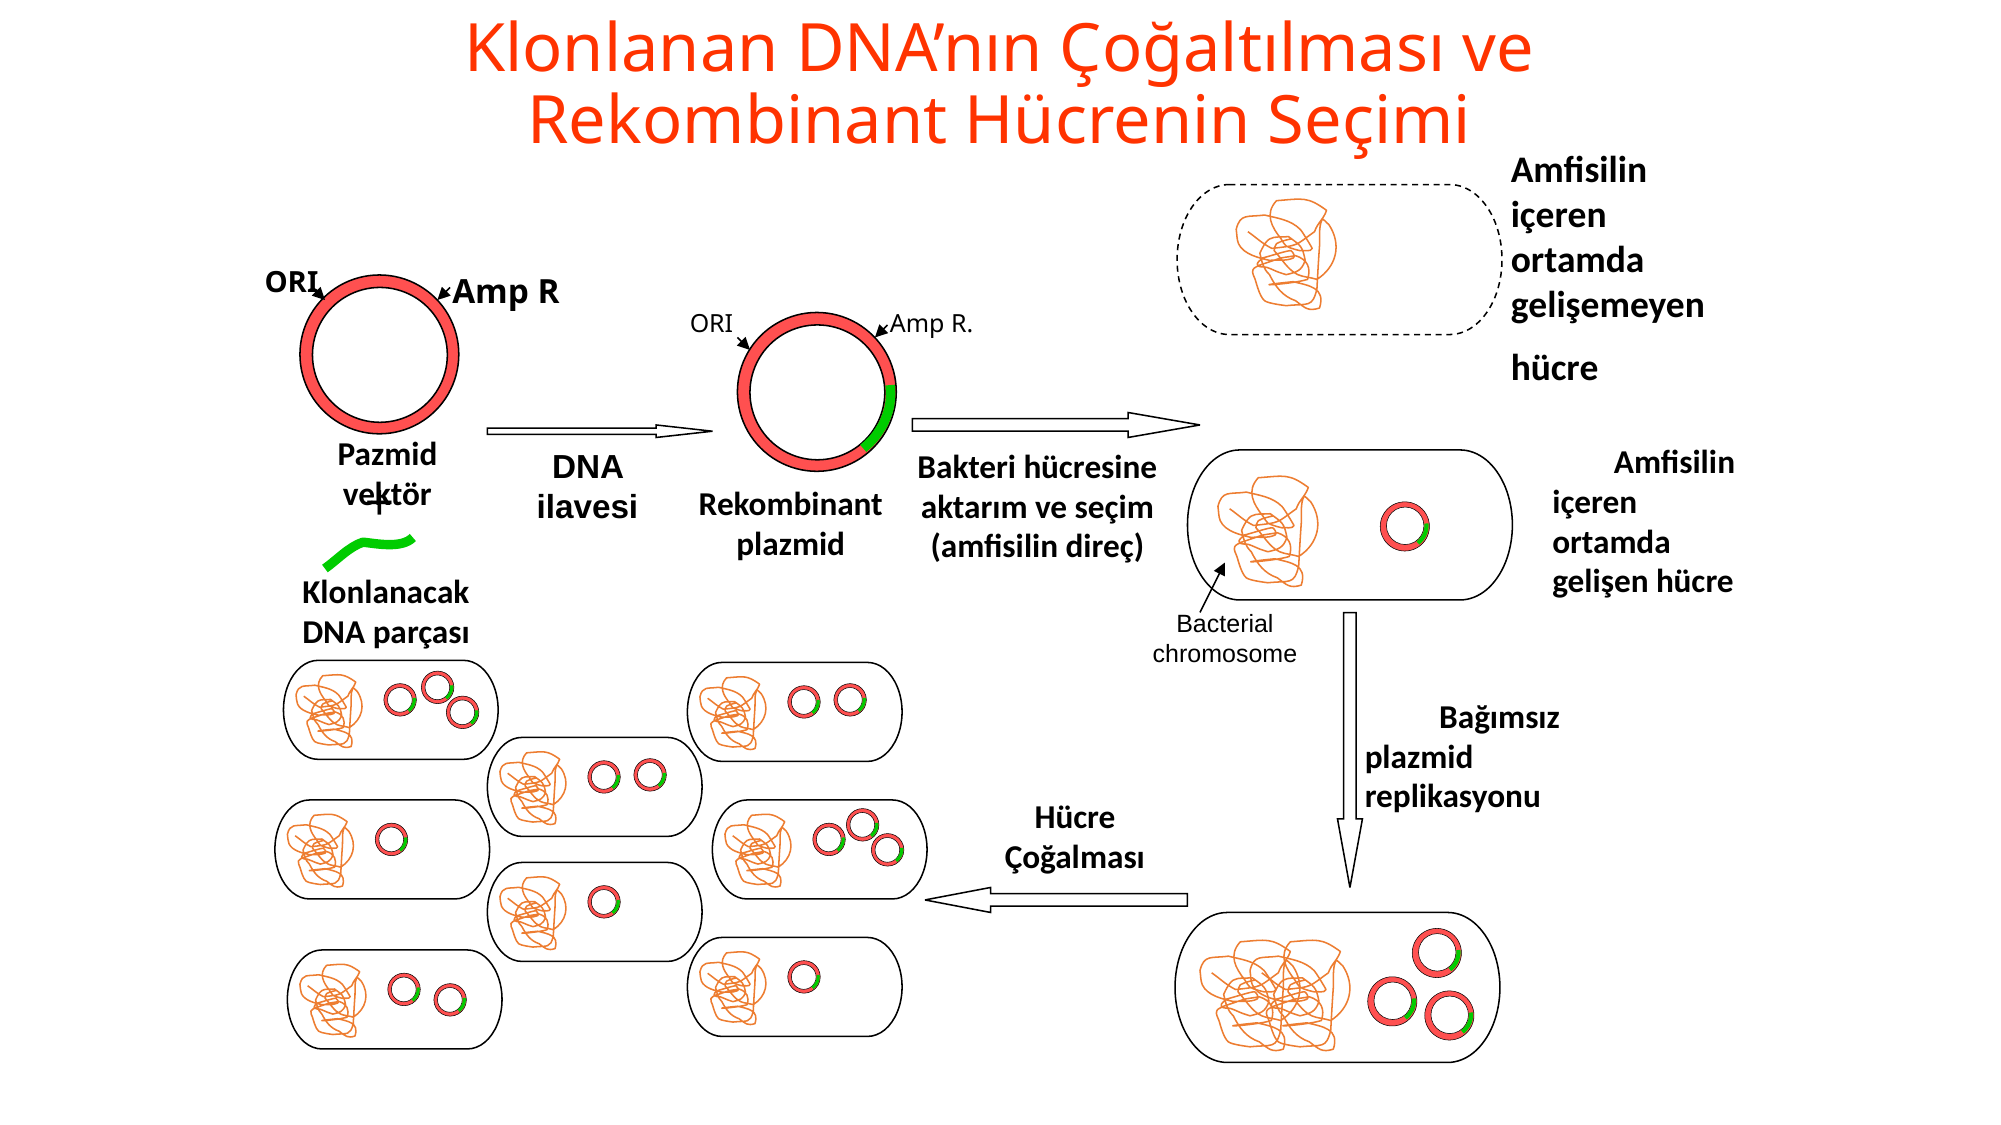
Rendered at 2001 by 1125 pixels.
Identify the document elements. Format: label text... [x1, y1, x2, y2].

text_box [849, 812, 875, 838]
text_box Amp R [437, 262, 613, 318]
text_box [1200, 940, 1286, 1051]
text_box [1285, 958, 1299, 978]
text_box [871, 822, 877, 836]
text_box [736, 336, 751, 350]
text_box [871, 833, 904, 867]
text_box ORI [675, 299, 765, 346]
text_box [633, 758, 667, 792]
text_box [924, 887, 1188, 913]
text_box [1462, 1012, 1472, 1033]
text_box [587, 885, 621, 919]
text_box [450, 699, 475, 725]
text_box [1418, 933, 1457, 972]
text_box Klonlanacak DNA parçası [287, 562, 551, 657]
text_box Amp R. [875, 299, 1050, 345]
text_box Amfisilin içeren ortamda gelişemeyen hücre [1496, 137, 1750, 441]
text_box [1250, 940, 1350, 1051]
text_box [1449, 950, 1459, 970]
text_box [1177, 184, 1496, 335]
text_box [1417, 523, 1427, 544]
text_box Bacterial chromosome [1125, 599, 1325, 675]
text_box [833, 683, 867, 717]
text_box [412, 987, 419, 1001]
text_box [1199, 562, 1225, 613]
text_box [433, 983, 467, 1017]
text_box DNA ilavesi [487, 437, 688, 532]
text_box Rekombinant plazmid [669, 474, 875, 570]
text_box Hücre Çoğalması [975, 787, 1175, 882]
text_box [612, 774, 619, 788]
text_box [387, 973, 421, 1006]
text_box ORI [249, 255, 398, 301]
text_box [312, 289, 448, 423]
text_box [391, 977, 417, 1002]
text_box [425, 675, 450, 700]
text_box [274, 799, 490, 899]
text_box [437, 286, 451, 300]
text_box [846, 808, 879, 842]
title Klonlanan DNA’nın Çoğaltılması ve Rekombinant Hücrenin Seçimi [249, 0, 1750, 173]
text_box [791, 964, 817, 990]
text_box [1236, 199, 1337, 310]
text_box [749, 324, 885, 460]
text_box [333, 537, 413, 562]
text_box [712, 799, 928, 899]
text_box [1367, 976, 1417, 1026]
text_box Bağımsız plazmid replikasyonu [1349, 687, 1575, 822]
text_box [687, 937, 903, 1037]
text_box [287, 949, 503, 1049]
text_box [787, 960, 821, 994]
text_box [587, 760, 621, 794]
text_box [446, 696, 479, 729]
text_box Bakteri hücresine aktarım ve seçim (amfisilin direç) [875, 437, 1200, 572]
text_box [699, 951, 766, 1025]
text_box [299, 301, 459, 424]
text_box [378, 827, 404, 852]
text_box [458, 997, 465, 1011]
text_box [311, 286, 325, 300]
text_box [446, 685, 452, 699]
text_box [699, 676, 766, 750]
text_box [896, 847, 902, 861]
text_box [1386, 507, 1424, 545]
text_box [487, 737, 703, 837]
text_box [787, 685, 821, 719]
text_box [812, 974, 819, 988]
text_box [737, 312, 897, 472]
text_box [1282, 989, 1289, 997]
text_box [1430, 996, 1469, 1034]
text_box Pazmid vektör [287, 424, 488, 520]
text_box [858, 697, 865, 711]
text_box [816, 827, 842, 852]
text_box [812, 699, 819, 713]
text_box [437, 987, 463, 1013]
text_box + [350, 462, 388, 538]
text_box [791, 689, 817, 715]
text_box [1380, 501, 1430, 552]
text_box [912, 412, 1200, 438]
text_box [1487, 474, 1700, 520]
text_box [612, 899, 619, 913]
text_box [1412, 928, 1462, 978]
text_box [375, 823, 408, 856]
text_box [863, 385, 891, 449]
text_box [299, 964, 366, 1038]
text_box [687, 662, 903, 762]
text_box [874, 324, 889, 338]
text_box [1424, 990, 1474, 1041]
text_box [812, 823, 846, 856]
text_box [1199, 449, 1513, 600]
text_box [283, 660, 499, 760]
text_box [1405, 998, 1415, 1018]
text_box [1292, 993, 1300, 998]
text_box [408, 697, 415, 711]
text_box [499, 876, 566, 950]
text_box [383, 683, 417, 717]
text_box [421, 671, 454, 704]
text_box [837, 837, 844, 851]
text_box [499, 751, 566, 825]
text_box [296, 674, 363, 748]
text_box [471, 710, 477, 724]
text_box [487, 862, 703, 962]
text_box [658, 772, 665, 786]
text_box Amfisilin içeren ortamda gelişen hücre [1537, 441, 1750, 607]
text_box [398, 277, 437, 317]
text_box [1337, 612, 1362, 888]
text_box [637, 762, 663, 788]
text_box [1289, 983, 1299, 989]
text_box [399, 837, 406, 851]
text_box [1217, 476, 1318, 587]
text_box [1373, 982, 1412, 1020]
text_box [287, 814, 354, 888]
text_box [591, 764, 617, 790]
text_box [487, 424, 713, 437]
text_box [591, 889, 617, 915]
text_box [837, 687, 863, 713]
text_box [724, 814, 791, 888]
text_box [875, 837, 900, 863]
text_box [1175, 912, 1500, 1063]
text_box [1281, 1010, 1290, 1018]
text_box [387, 687, 413, 713]
